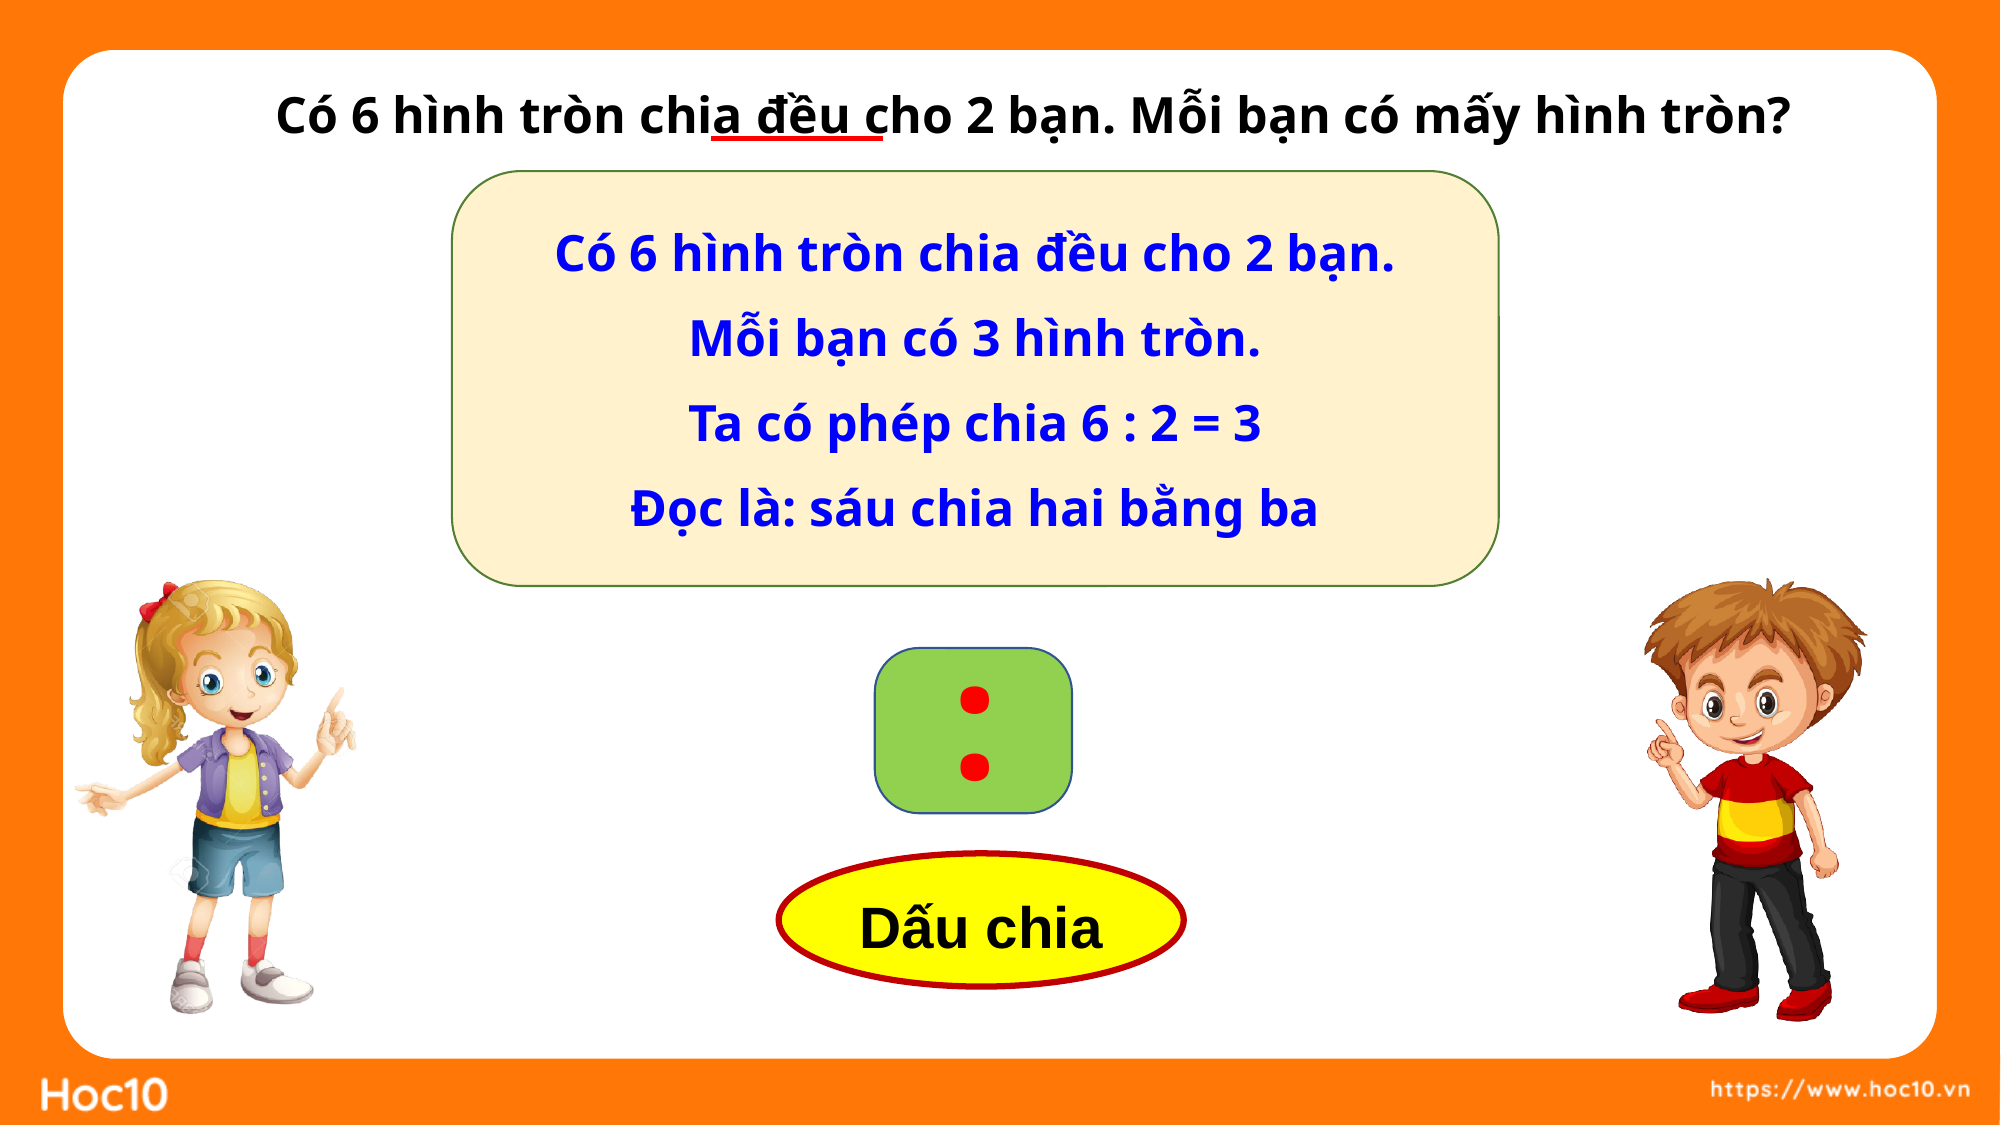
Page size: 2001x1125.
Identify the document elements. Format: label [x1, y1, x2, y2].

picture [61, 562, 372, 1025]
picture [0, 0, 2001, 1125]
text_box [0, 0, 2000, 1060]
text_box [778, 853, 1184, 987]
picture [1628, 565, 1938, 1035]
text_box [874, 605, 1072, 823]
